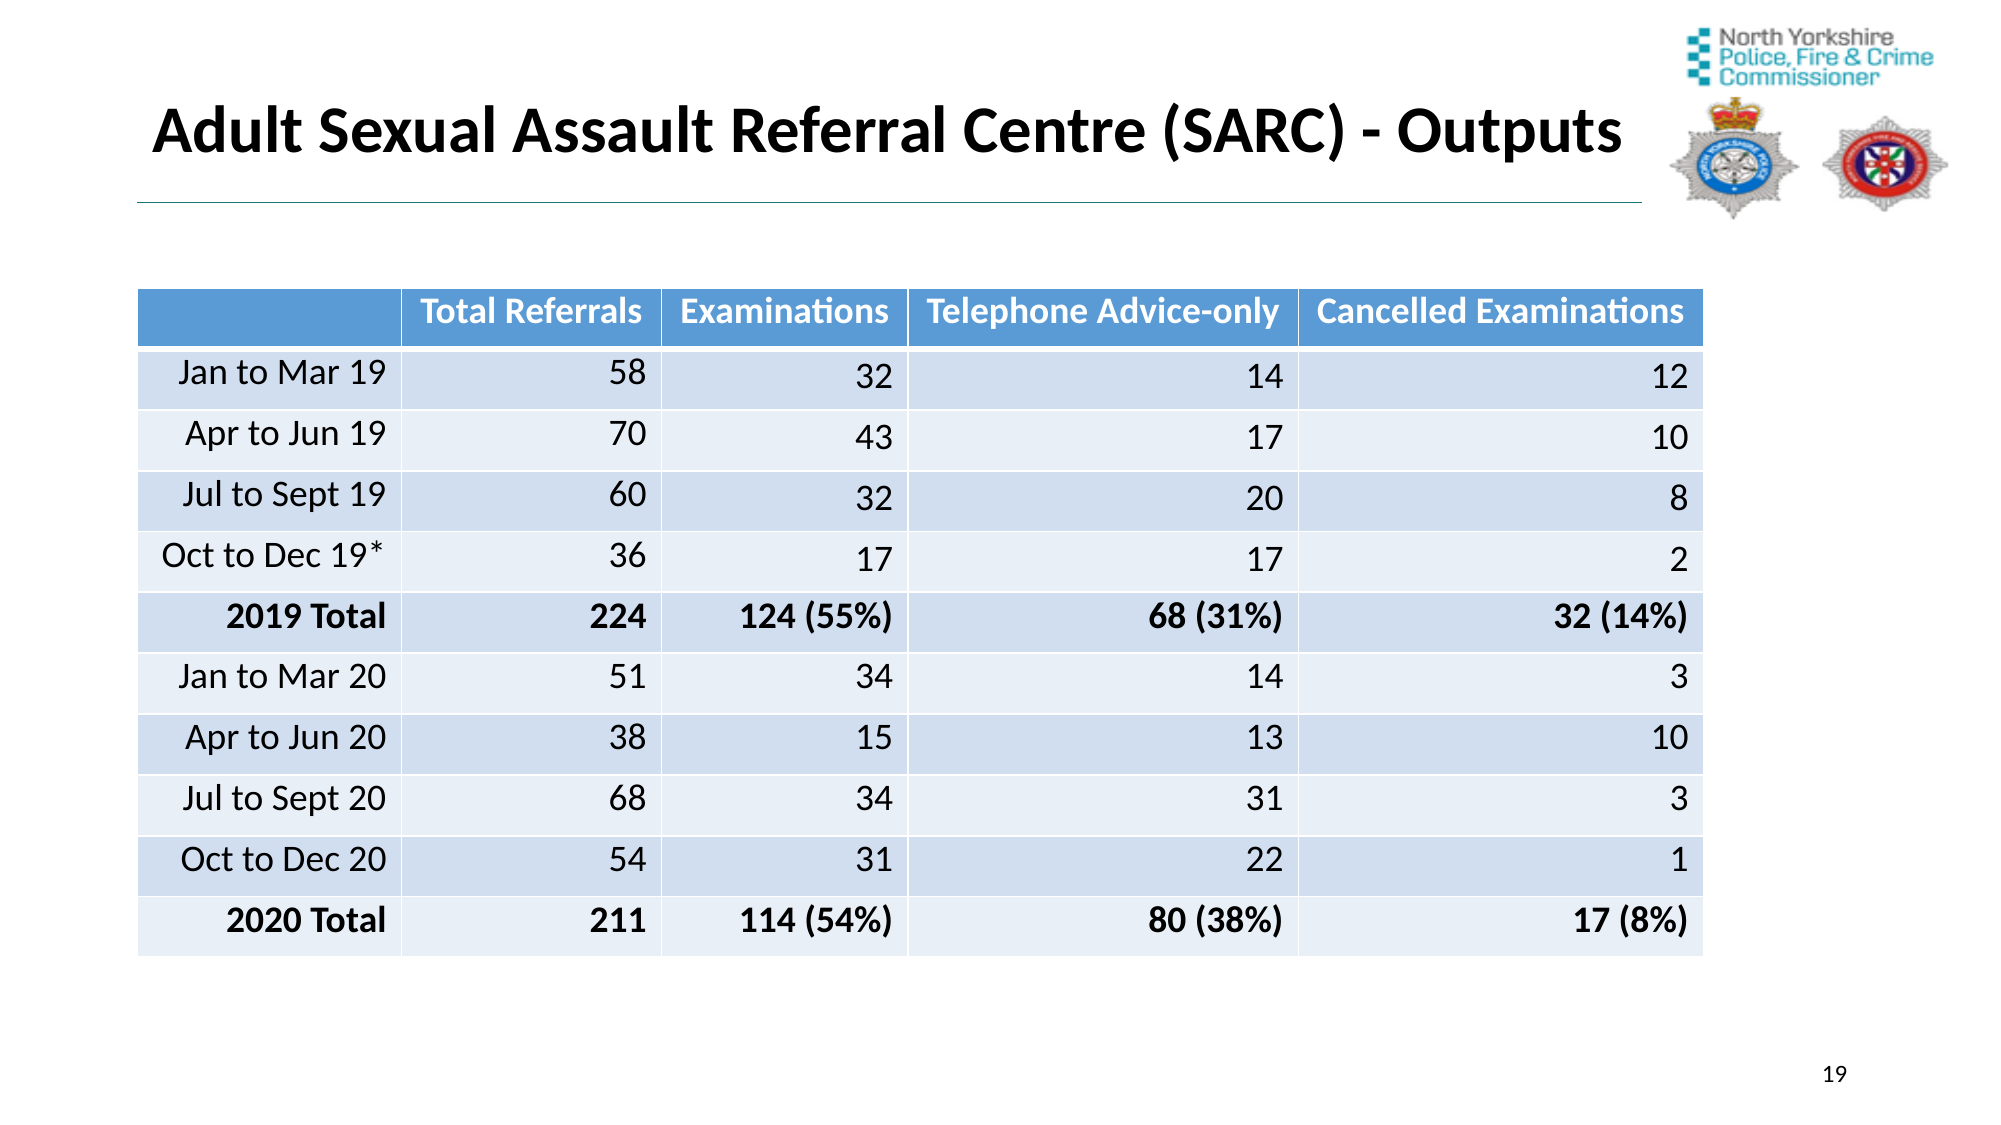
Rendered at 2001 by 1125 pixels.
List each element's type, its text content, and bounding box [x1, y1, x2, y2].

table_cell 211 [402, 897, 661, 956]
table_cell 54 [402, 837, 661, 896]
table_header Total Referrals [402, 289, 661, 346]
table_cell 32 (14%) [1299, 593, 1703, 652]
table_cell 2020 Total [138, 897, 401, 956]
table_cell 34 [662, 776, 907, 835]
table_cell Jan to Mar 19 [138, 352, 401, 409]
table_cell 31 [662, 837, 907, 896]
table_cell 34 [662, 654, 907, 713]
table_cell 68 (31%) [909, 593, 1298, 652]
table_cell Jul to Sept 19 [138, 472, 401, 531]
table_header Cancelled Examinations [1299, 289, 1703, 346]
table_cell Jul to Sept 20 [138, 776, 401, 835]
picture [1662, 19, 1959, 226]
table_cell 80 (38%) [909, 897, 1298, 956]
table_cell 60 [402, 472, 661, 531]
table_cell Oct to Dec 19* [138, 532, 401, 591]
table_cell 114 (54%) [662, 897, 907, 956]
table_cell Apr to Jun 19 [138, 411, 401, 470]
table_header [138, 289, 401, 346]
table_cell 22 [909, 837, 1298, 896]
table_cell 2 [1299, 532, 1703, 591]
table_cell 70 [402, 411, 661, 470]
table_header Telephone Advice-only [909, 289, 1298, 346]
table_cell 12 [1299, 352, 1703, 409]
table_cell 58 [402, 352, 661, 409]
title Adult Sexual Assault Referral Centre (SARC) - Outputs [137, 59, 1642, 203]
table_cell 1 [1299, 837, 1703, 896]
table_cell 10 [1299, 715, 1703, 774]
table_cell Jan to Mar 20 [138, 654, 401, 713]
table_cell 3 [1299, 776, 1703, 835]
table_cell Apr to Jun 20 [138, 715, 401, 774]
table_cell 224 [402, 593, 661, 652]
table_cell 124 (55%) [662, 593, 907, 652]
table_cell 8 [1299, 472, 1703, 531]
table_cell 68 [402, 776, 661, 835]
table_cell 17 [909, 411, 1298, 470]
table_cell 10 [1299, 411, 1703, 470]
table_cell 17 [662, 532, 907, 591]
table_cell Oct to Dec 20 [138, 837, 401, 896]
table_cell 32 [662, 352, 907, 409]
table_cell 17 [909, 532, 1298, 591]
table_cell 32 [662, 472, 907, 531]
table_cell 38 [402, 715, 661, 774]
table_cell 36 [402, 532, 661, 591]
table_cell 15 [662, 715, 907, 774]
slide_number 19 [1412, 1042, 1863, 1103]
table_cell 3 [1299, 654, 1703, 713]
table_cell 14 [909, 352, 1298, 409]
table_cell 17 (8%) [1299, 897, 1703, 956]
table_cell 43 [662, 411, 907, 470]
table_cell 31 [909, 776, 1298, 835]
table_cell 51 [402, 654, 661, 713]
table_cell 20 [909, 472, 1298, 531]
table_cell 2019 Total [138, 593, 401, 652]
table_cell 14 [909, 654, 1298, 713]
table_cell 13 [909, 715, 1298, 774]
table_header Examinations [662, 289, 907, 346]
